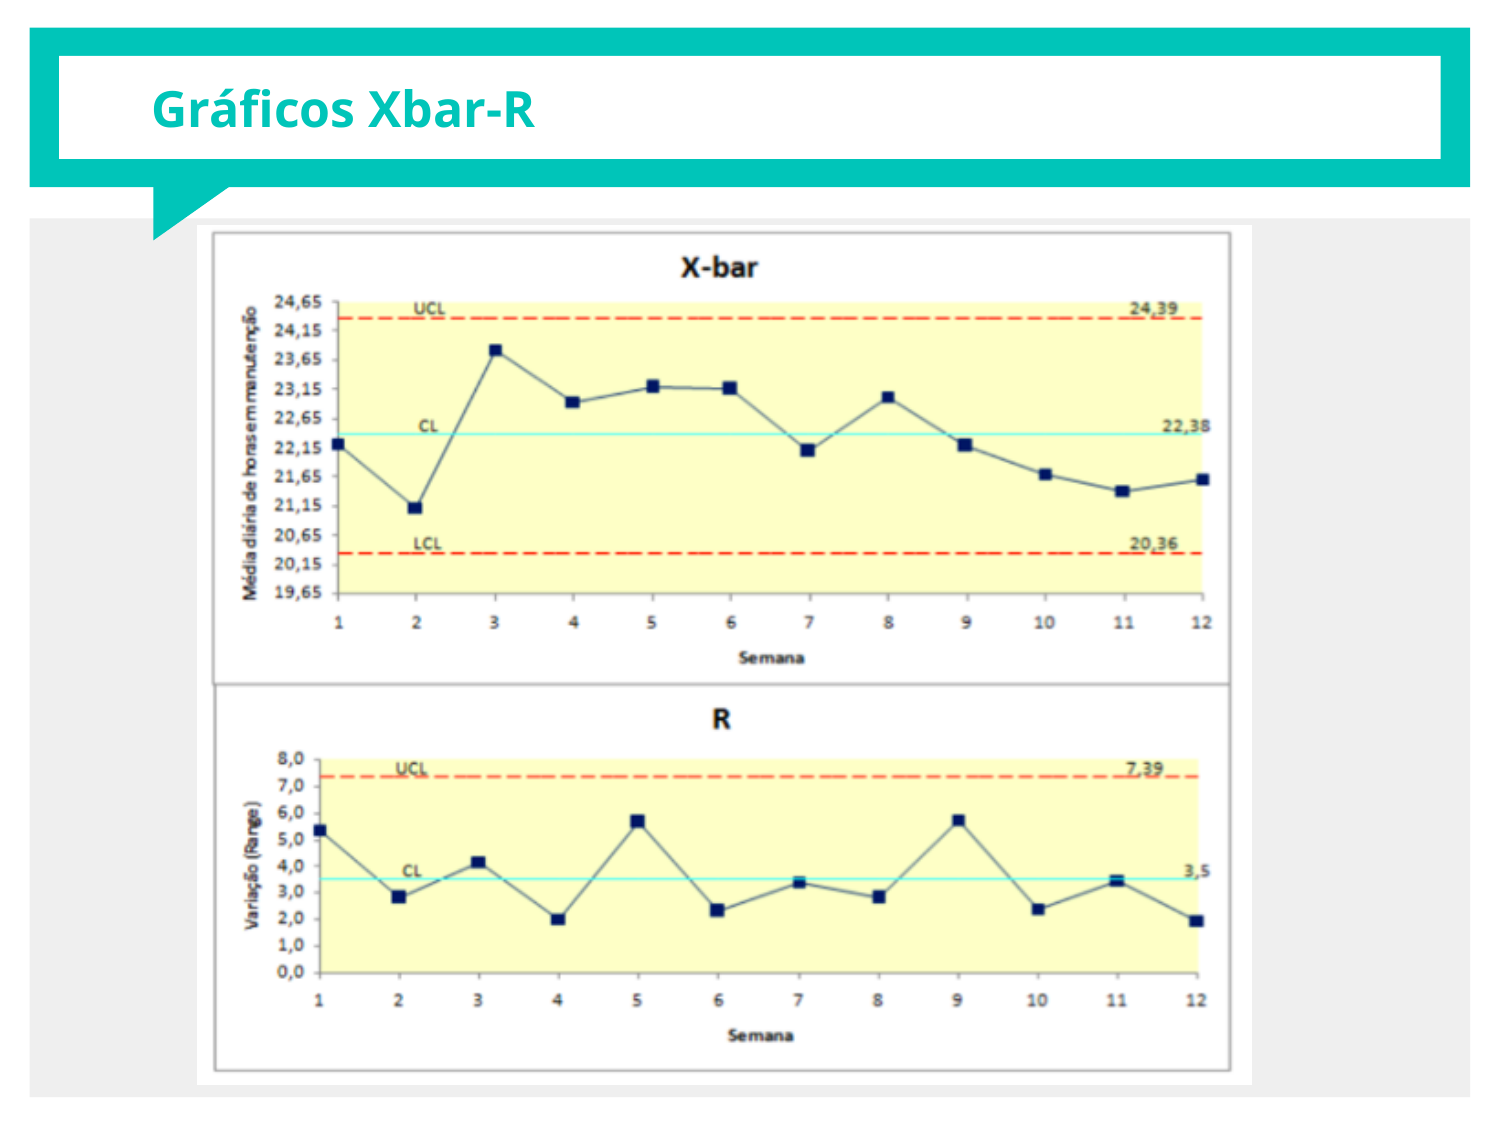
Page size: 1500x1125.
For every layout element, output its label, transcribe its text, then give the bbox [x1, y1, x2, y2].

title Gráficos Xbar-R [136, 27, 1441, 188]
picture [196, 225, 1252, 1086]
